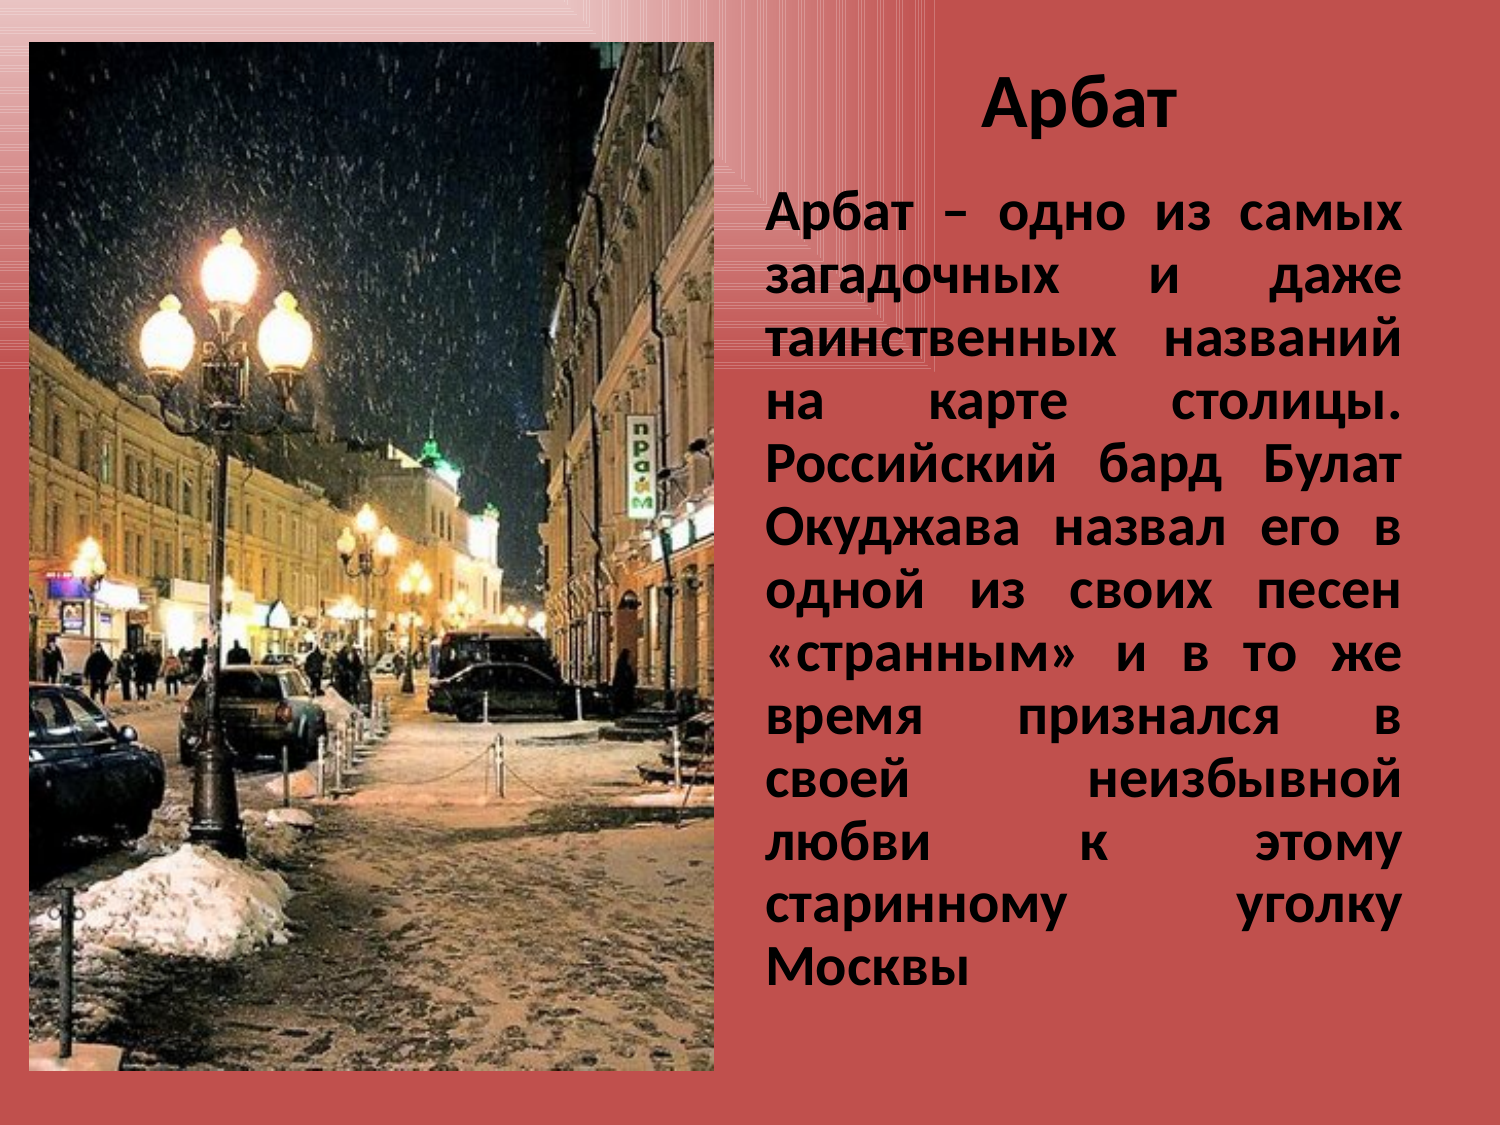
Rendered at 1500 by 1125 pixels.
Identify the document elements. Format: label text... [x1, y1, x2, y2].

picture [29, 42, 715, 1071]
title Арбат [726, 42, 1434, 151]
subtitle Арбат – одно из самых загадочных и даже таинственных названий на карте столицы. Российский бард Булат Окуджава назвал его в одной из своих песен «странным» и в то же время признался в своей неизбывной любви к этому старинному уголку Москвы [749, 172, 1419, 1000]
